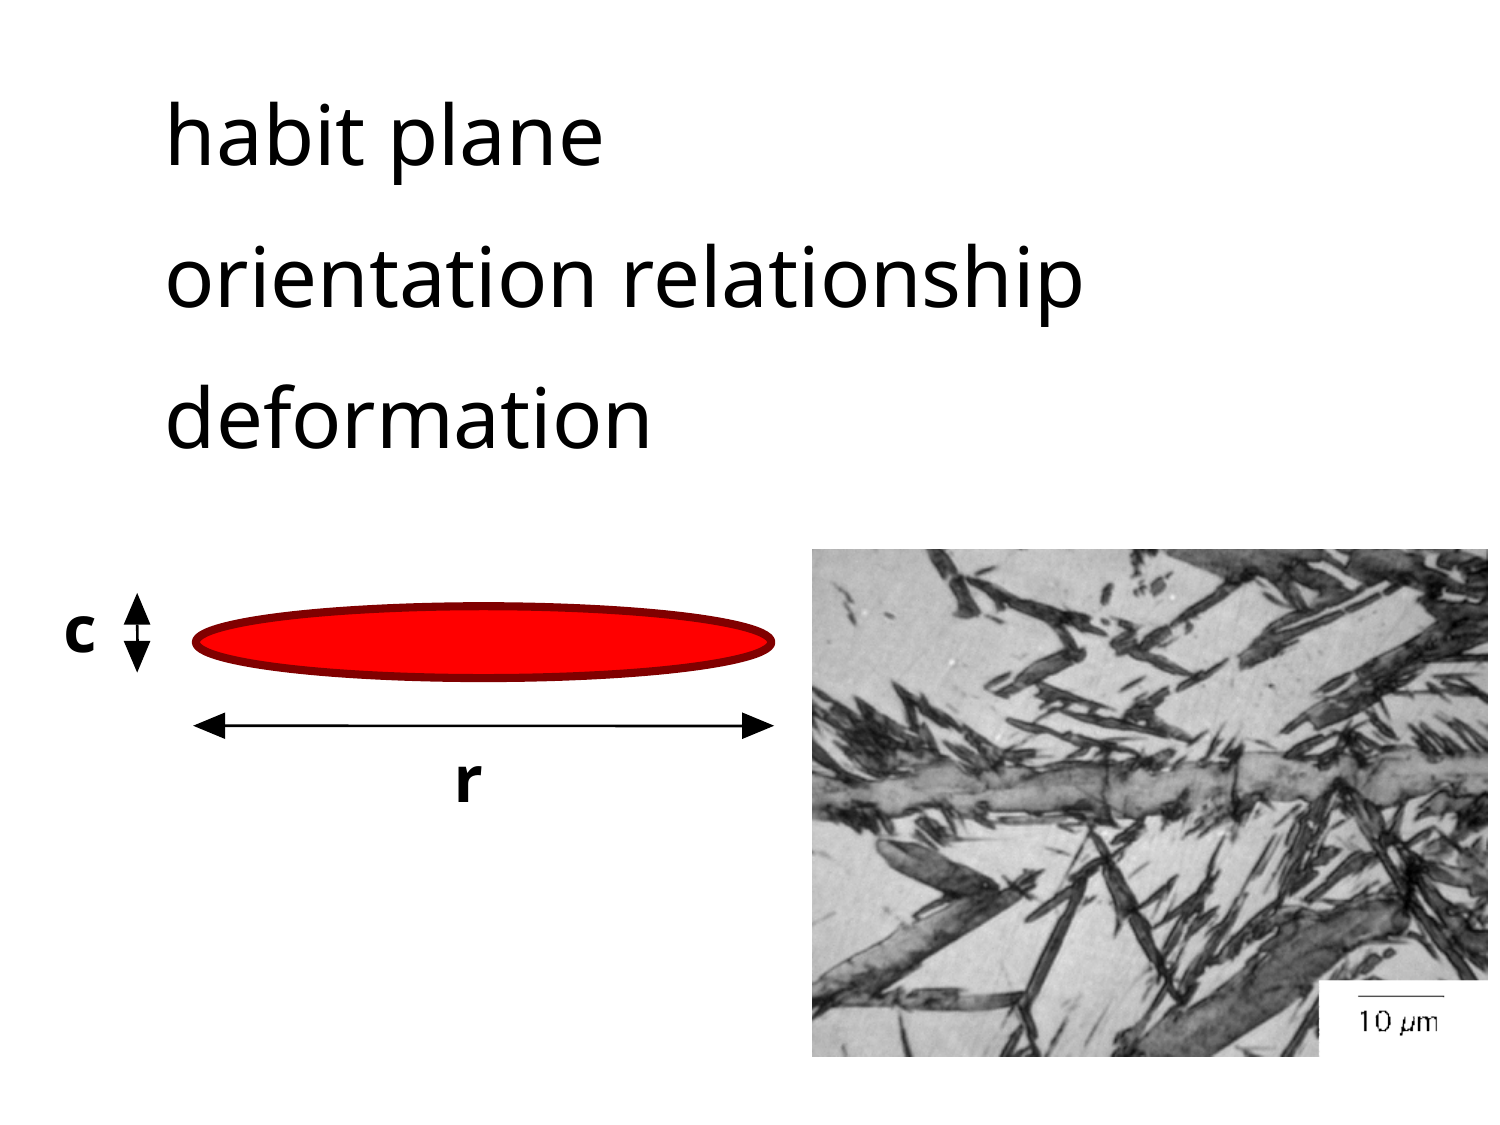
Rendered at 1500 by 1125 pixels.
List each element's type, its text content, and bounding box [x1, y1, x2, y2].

text_box c [63, 587, 97, 665]
text_box habit plane orientation relationship deformation [149, 75, 1263, 474]
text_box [123, 592, 151, 673]
text_box r [453, 749, 483, 815]
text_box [192, 712, 775, 740]
picture [812, 549, 1488, 1057]
text_box [195, 606, 772, 679]
